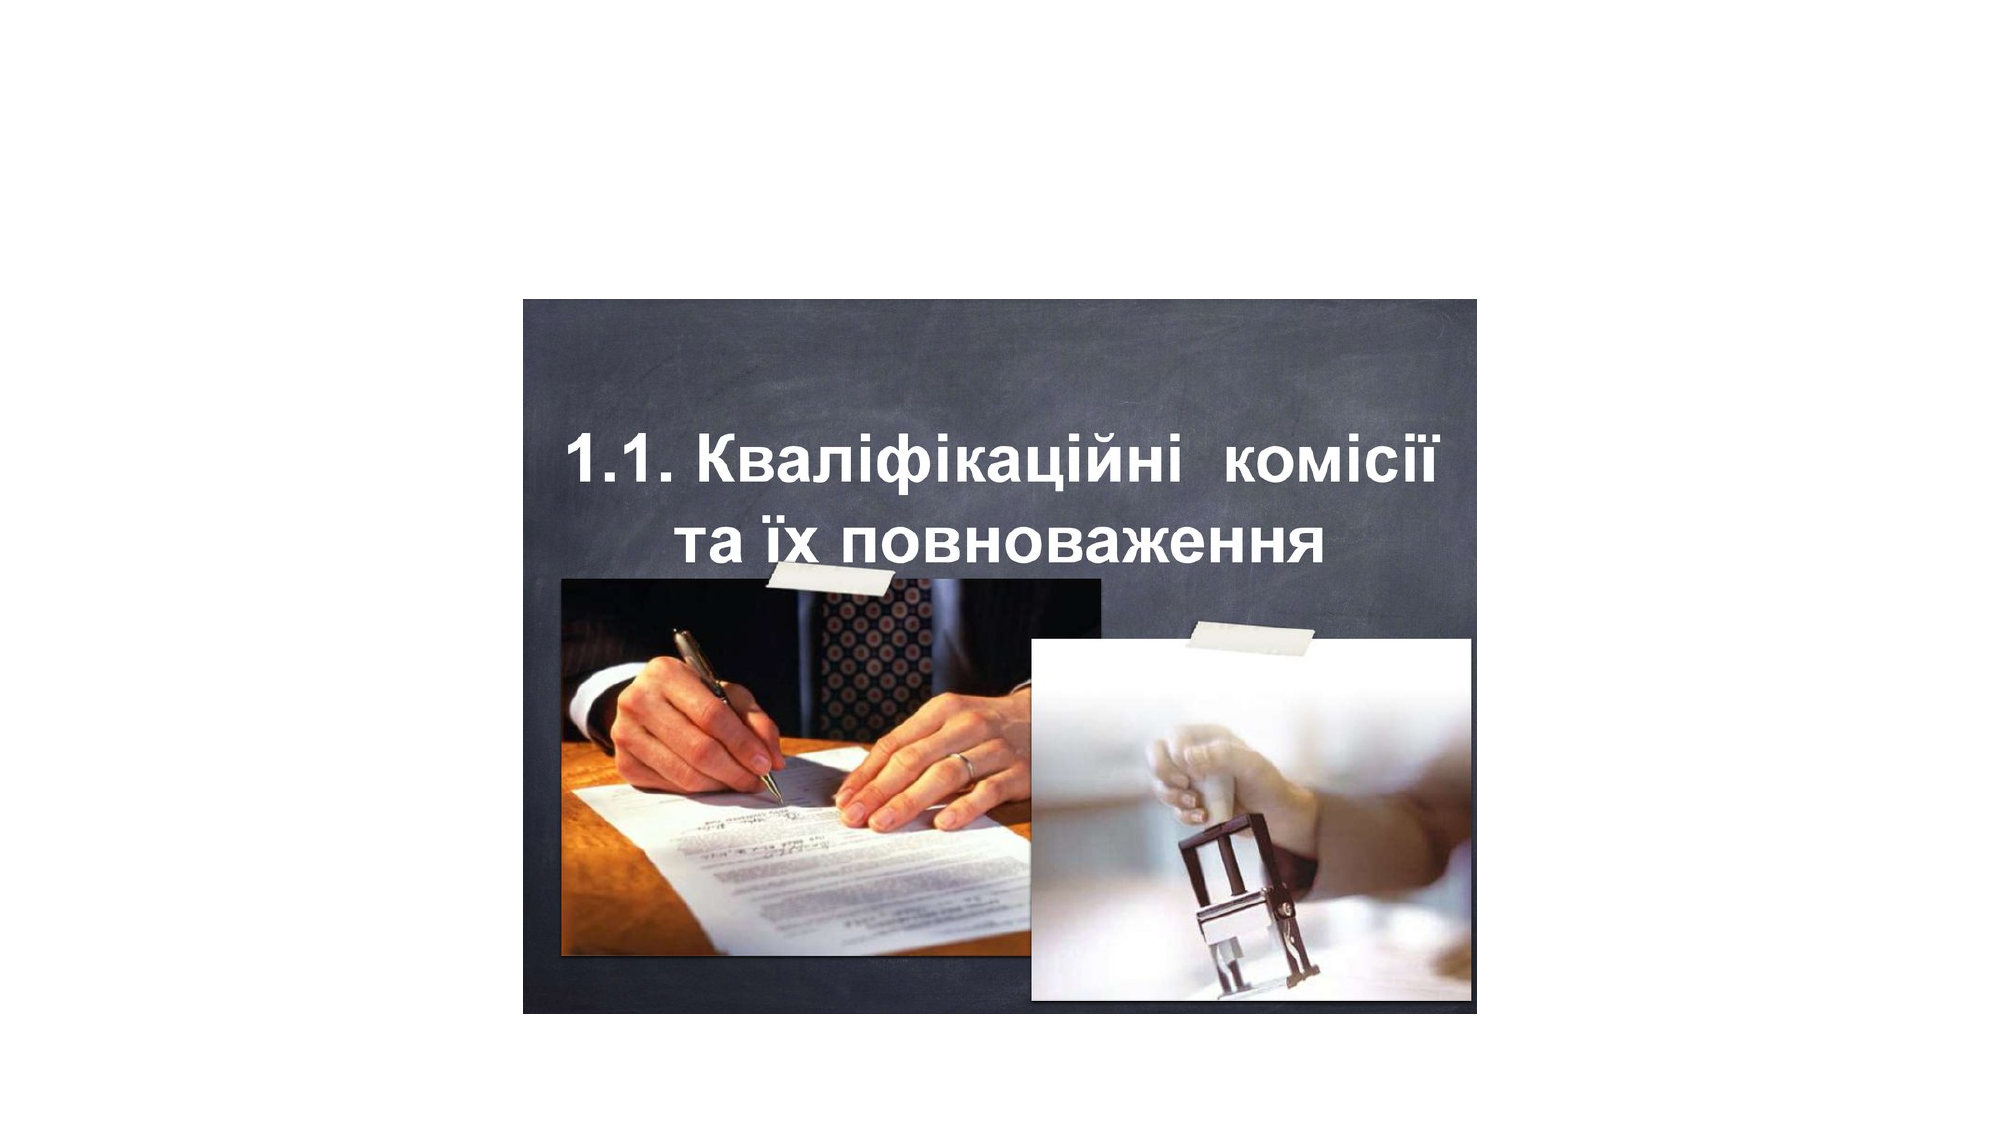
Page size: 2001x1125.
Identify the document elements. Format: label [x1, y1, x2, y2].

list [523, 299, 1477, 1014]
